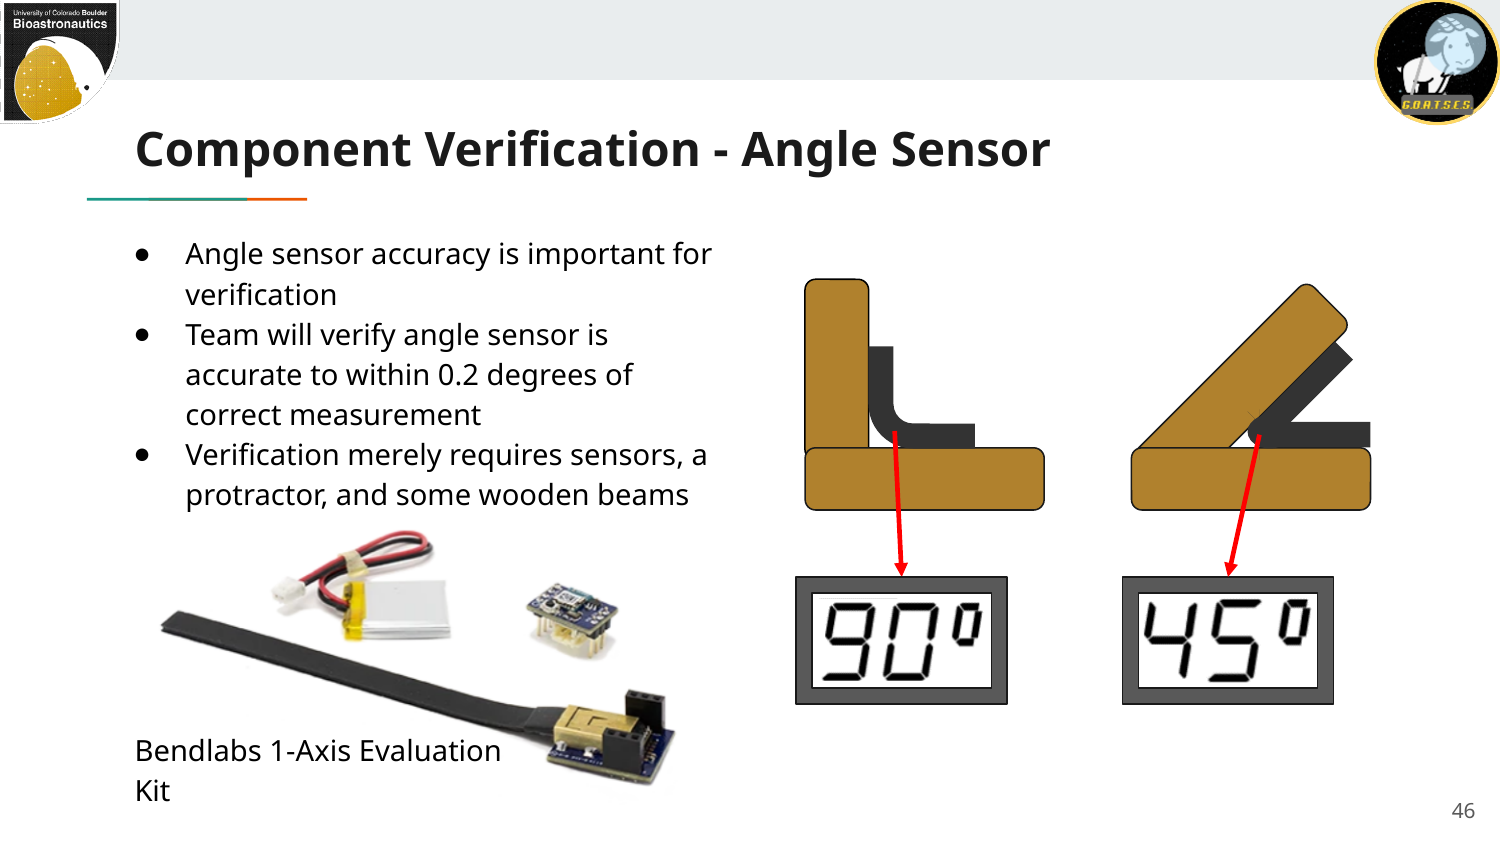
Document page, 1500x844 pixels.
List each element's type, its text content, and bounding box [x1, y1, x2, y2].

picture [816, 598, 988, 691]
title Component Verification - Angle Sensor [119, 103, 1381, 192]
text_box [805, 447, 889, 511]
text_box [1263, 448, 1371, 511]
text_box [1259, 409, 1371, 448]
text_box [1122, 576, 1334, 704]
text_box [1131, 447, 1222, 511]
text_box [1260, 414, 1287, 421]
picture [1140, 596, 1316, 689]
text_box [907, 447, 1045, 511]
text_box [1247, 416, 1259, 434]
picture [1371, 0, 1500, 126]
text_box [868, 346, 975, 449]
text_box Bendlabs 1-Axis Evaluation Kit [119, 712, 527, 823]
text_box [804, 279, 869, 454]
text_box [1227, 434, 1260, 578]
list Angle sensor accuracy is important for verification Team will verify angle sensor is accurate to within 0.2 degrees of correct measurement Verification merely requires sensors, a protractor, and some wooden beams [95, 215, 740, 712]
text_box [1260, 341, 1354, 421]
picture [0, 0, 120, 124]
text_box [894, 430, 902, 578]
text_box [796, 576, 1008, 704]
text_box [1138, 284, 1348, 448]
picture [156, 476, 678, 806]
slide_number 46 [1400, 779, 1491, 844]
